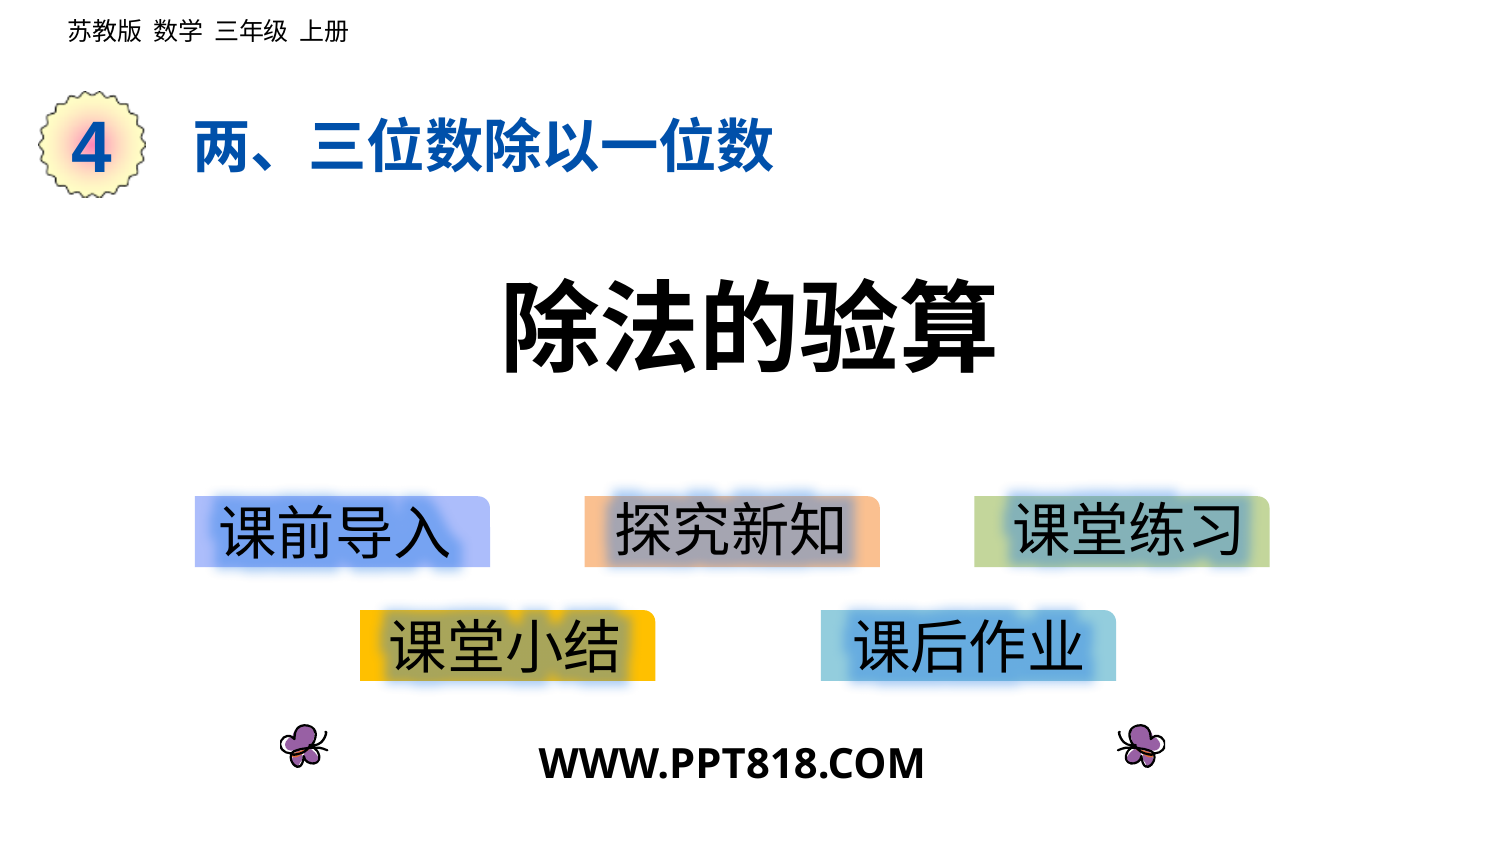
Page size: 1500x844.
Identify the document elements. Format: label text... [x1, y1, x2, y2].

text_box WWW.PPT818.COM [467, 724, 998, 794]
text_box 课后作业 [833, 598, 1105, 693]
text_box 两、三位数除以一位数 [181, 103, 787, 185]
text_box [0, 0, 573, 70]
picture [1111, 723, 1166, 772]
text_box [37, 90, 146, 198]
text_box 课堂练习 [993, 481, 1265, 575]
text_box 探究新知 [595, 481, 868, 575]
text_box 课堂小结 [369, 598, 642, 693]
picture [279, 723, 334, 772]
text_box 除法的验算 [0, 258, 1500, 391]
text_box 课前导入 [199, 484, 472, 579]
